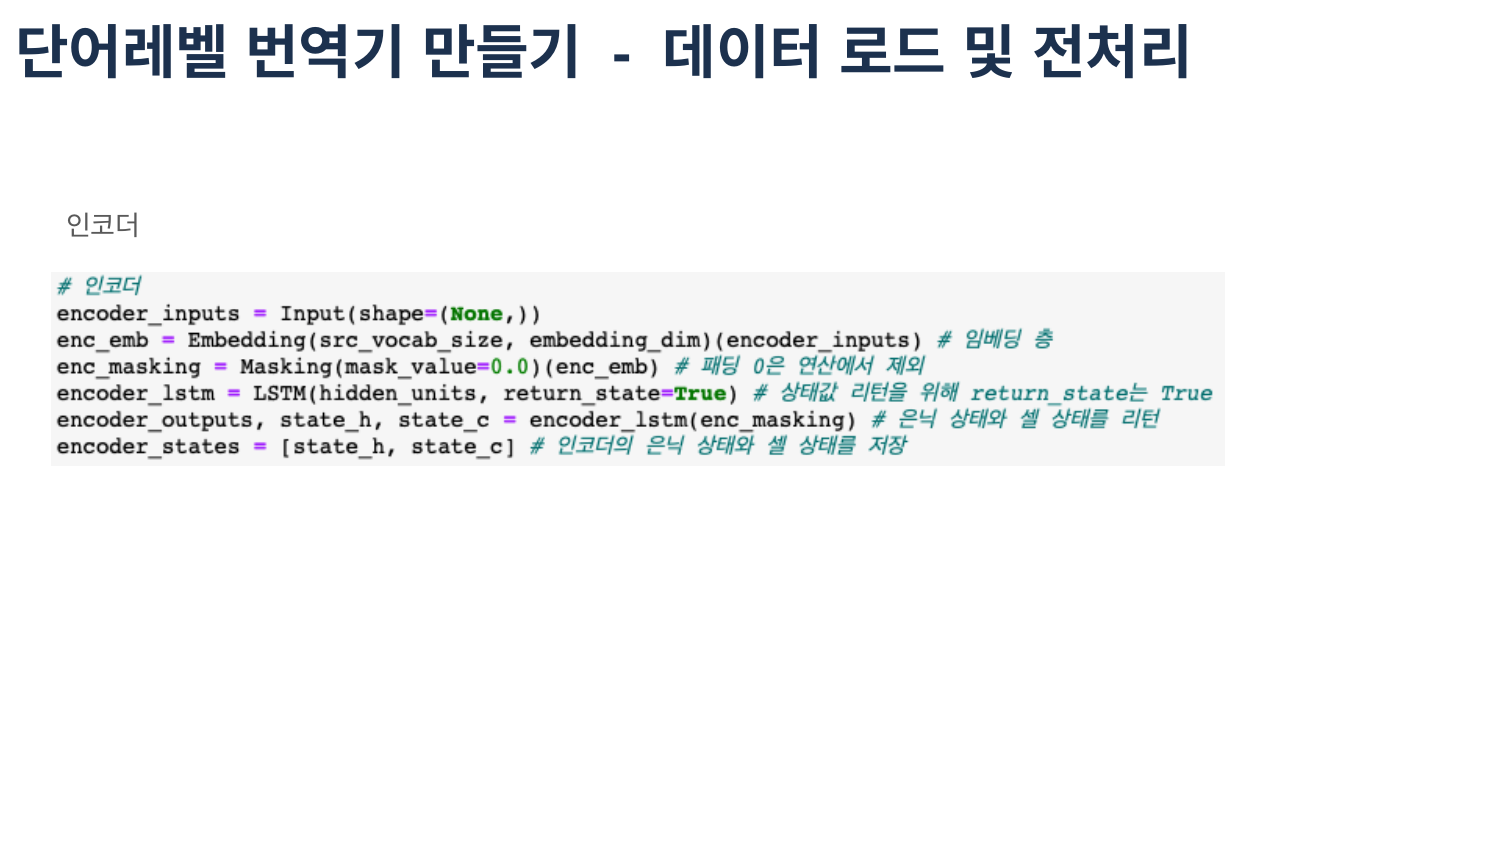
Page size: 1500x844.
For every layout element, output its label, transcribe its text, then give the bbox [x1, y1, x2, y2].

text_box 단어레벨 번역기 만들기 - 데이터 로드 및 전처리 [0, 0, 1500, 100]
picture [50, 271, 1225, 467]
list 인코더 [51, 189, 1449, 750]
